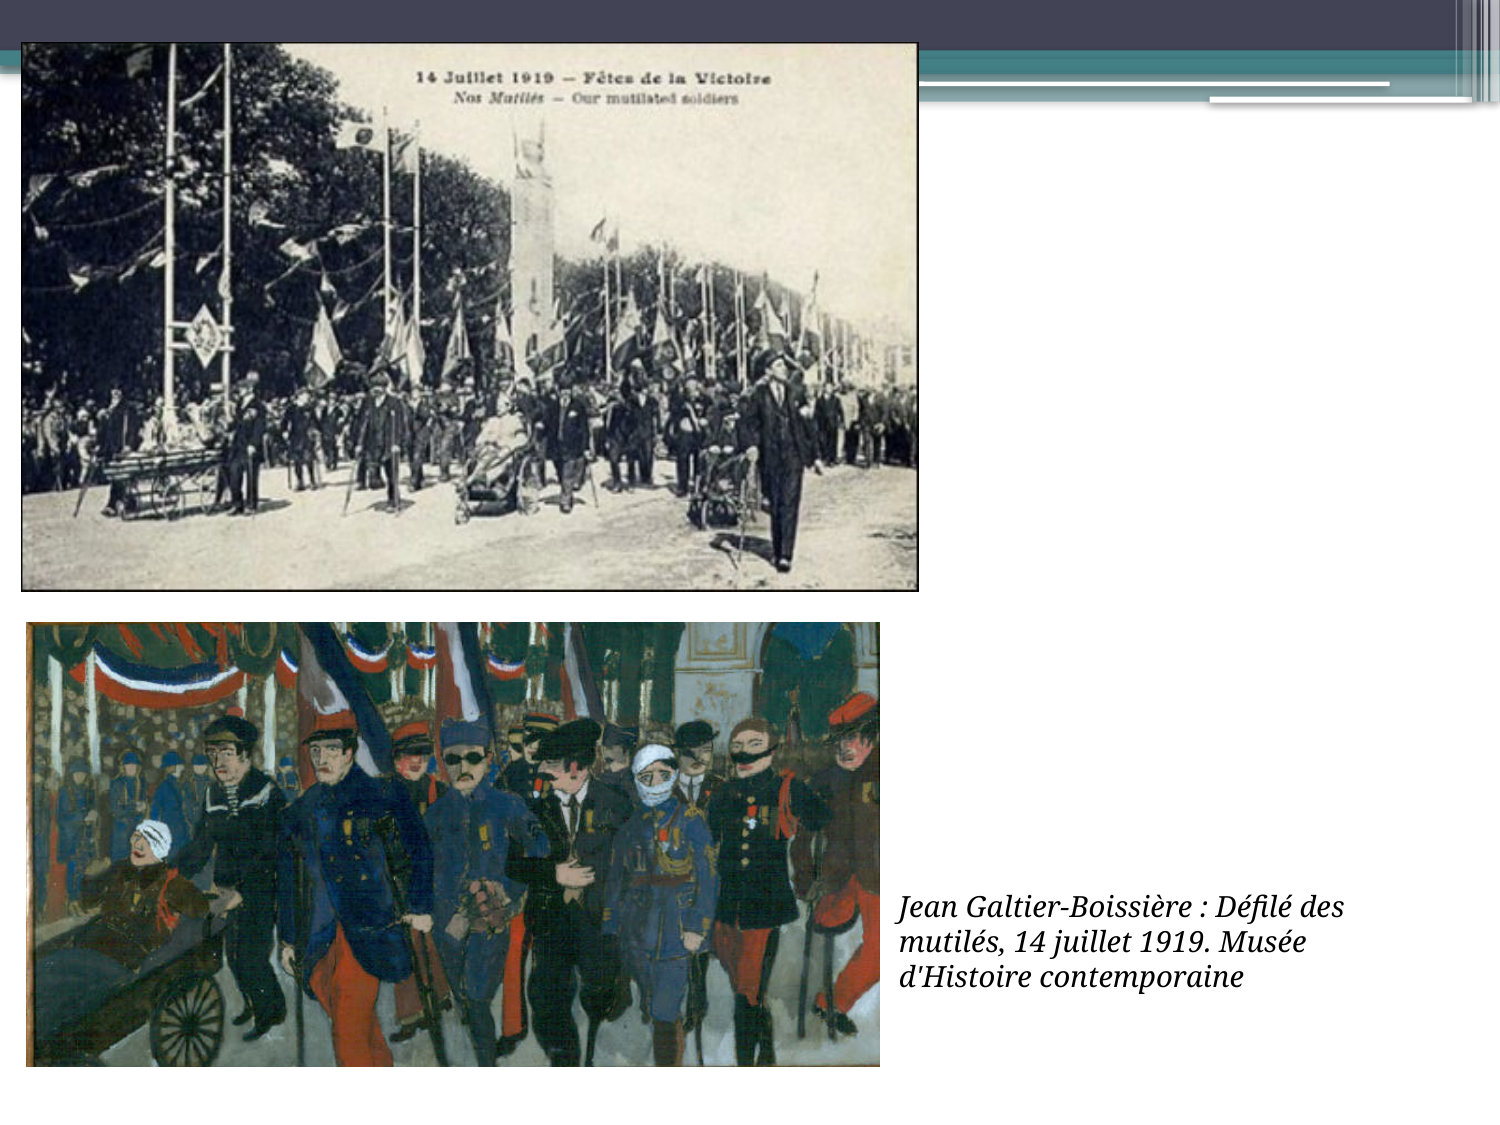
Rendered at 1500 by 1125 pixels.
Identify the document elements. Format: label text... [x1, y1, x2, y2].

picture [26, 622, 880, 1068]
picture [21, 42, 919, 592]
text_box [25, 0, 1085, 288]
text_box Jean Galtier-Boissière : Défilé des mutilés, 14 juillet 1919. Musée d'Histoire contemporaine [885, 881, 1451, 1001]
